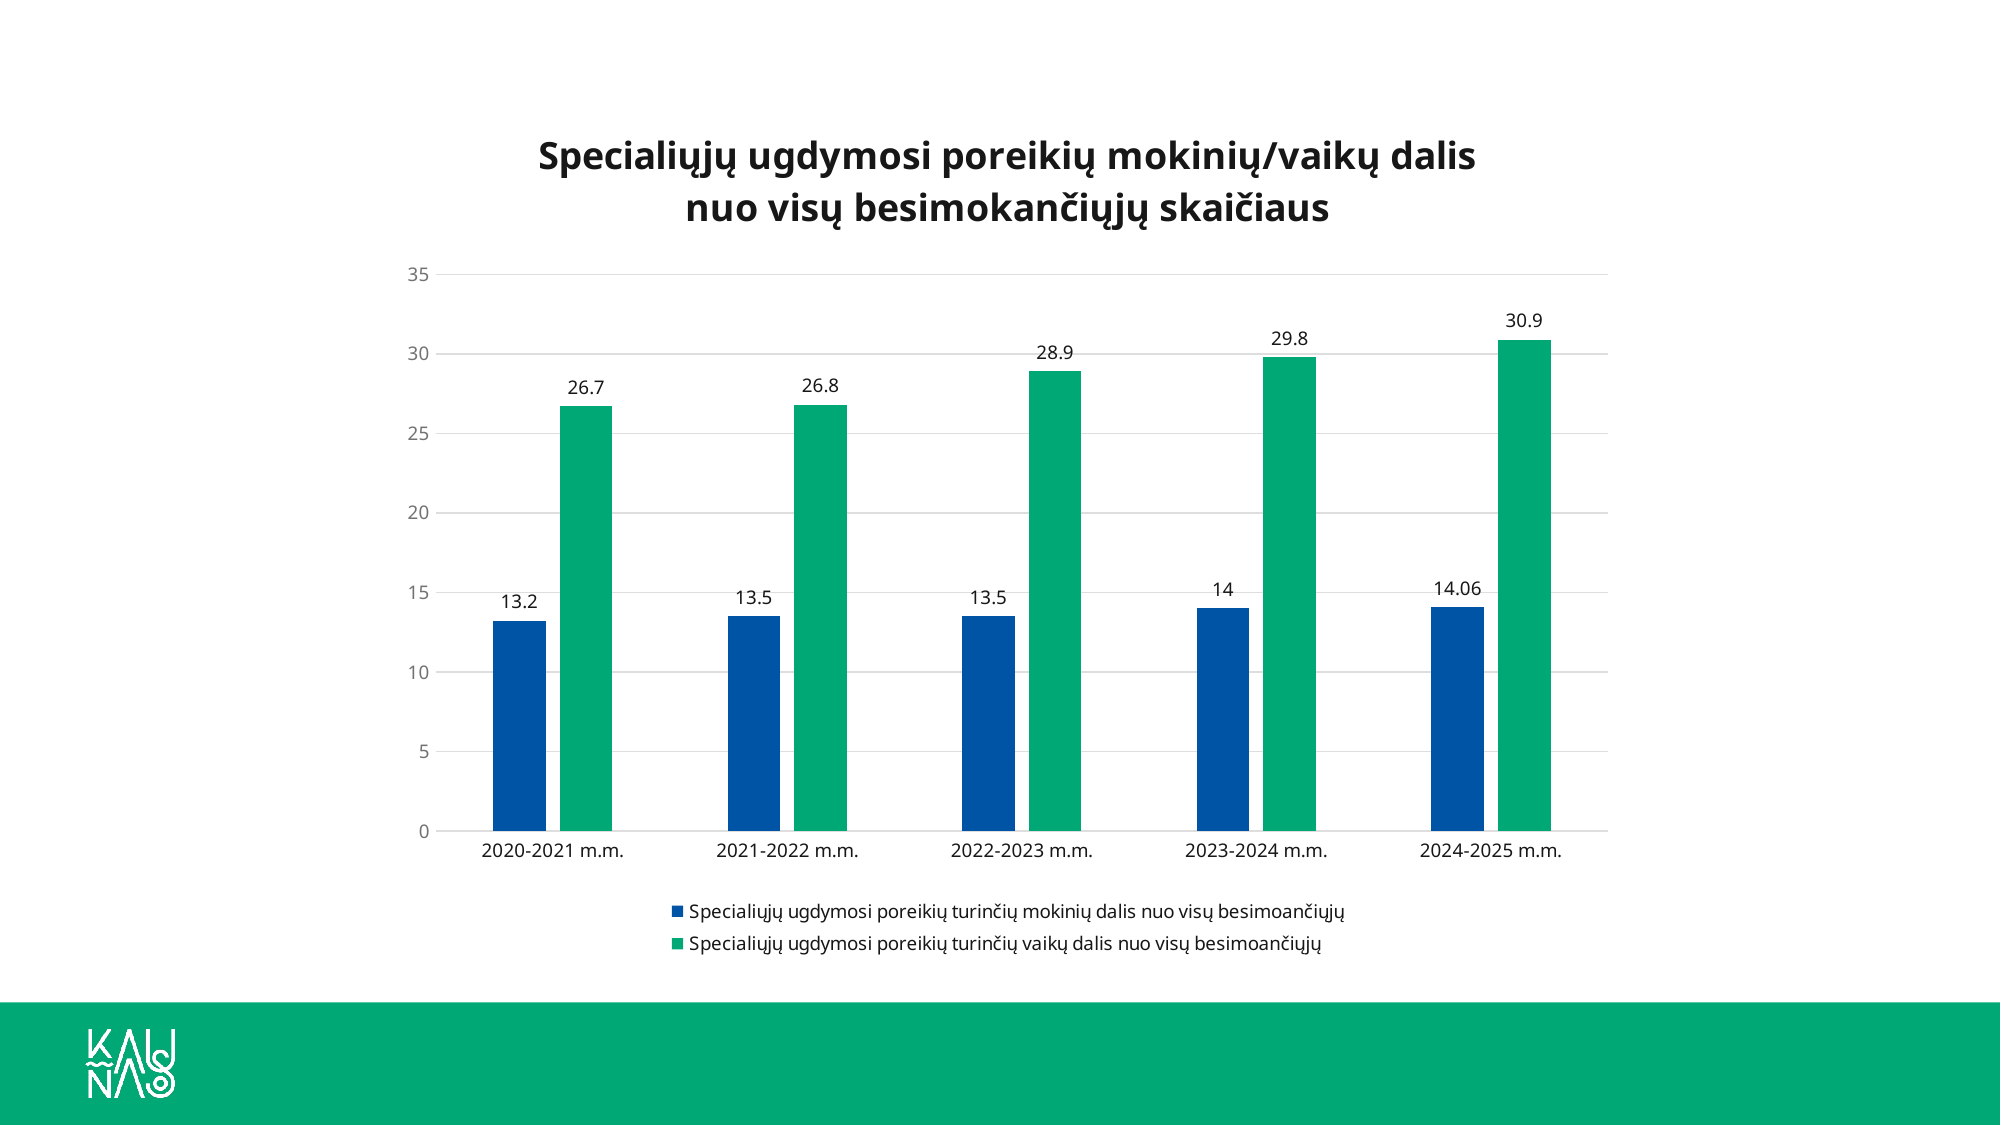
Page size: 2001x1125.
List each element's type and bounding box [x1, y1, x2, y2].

picture [85, 1029, 175, 1098]
chart [382, 92, 1634, 964]
